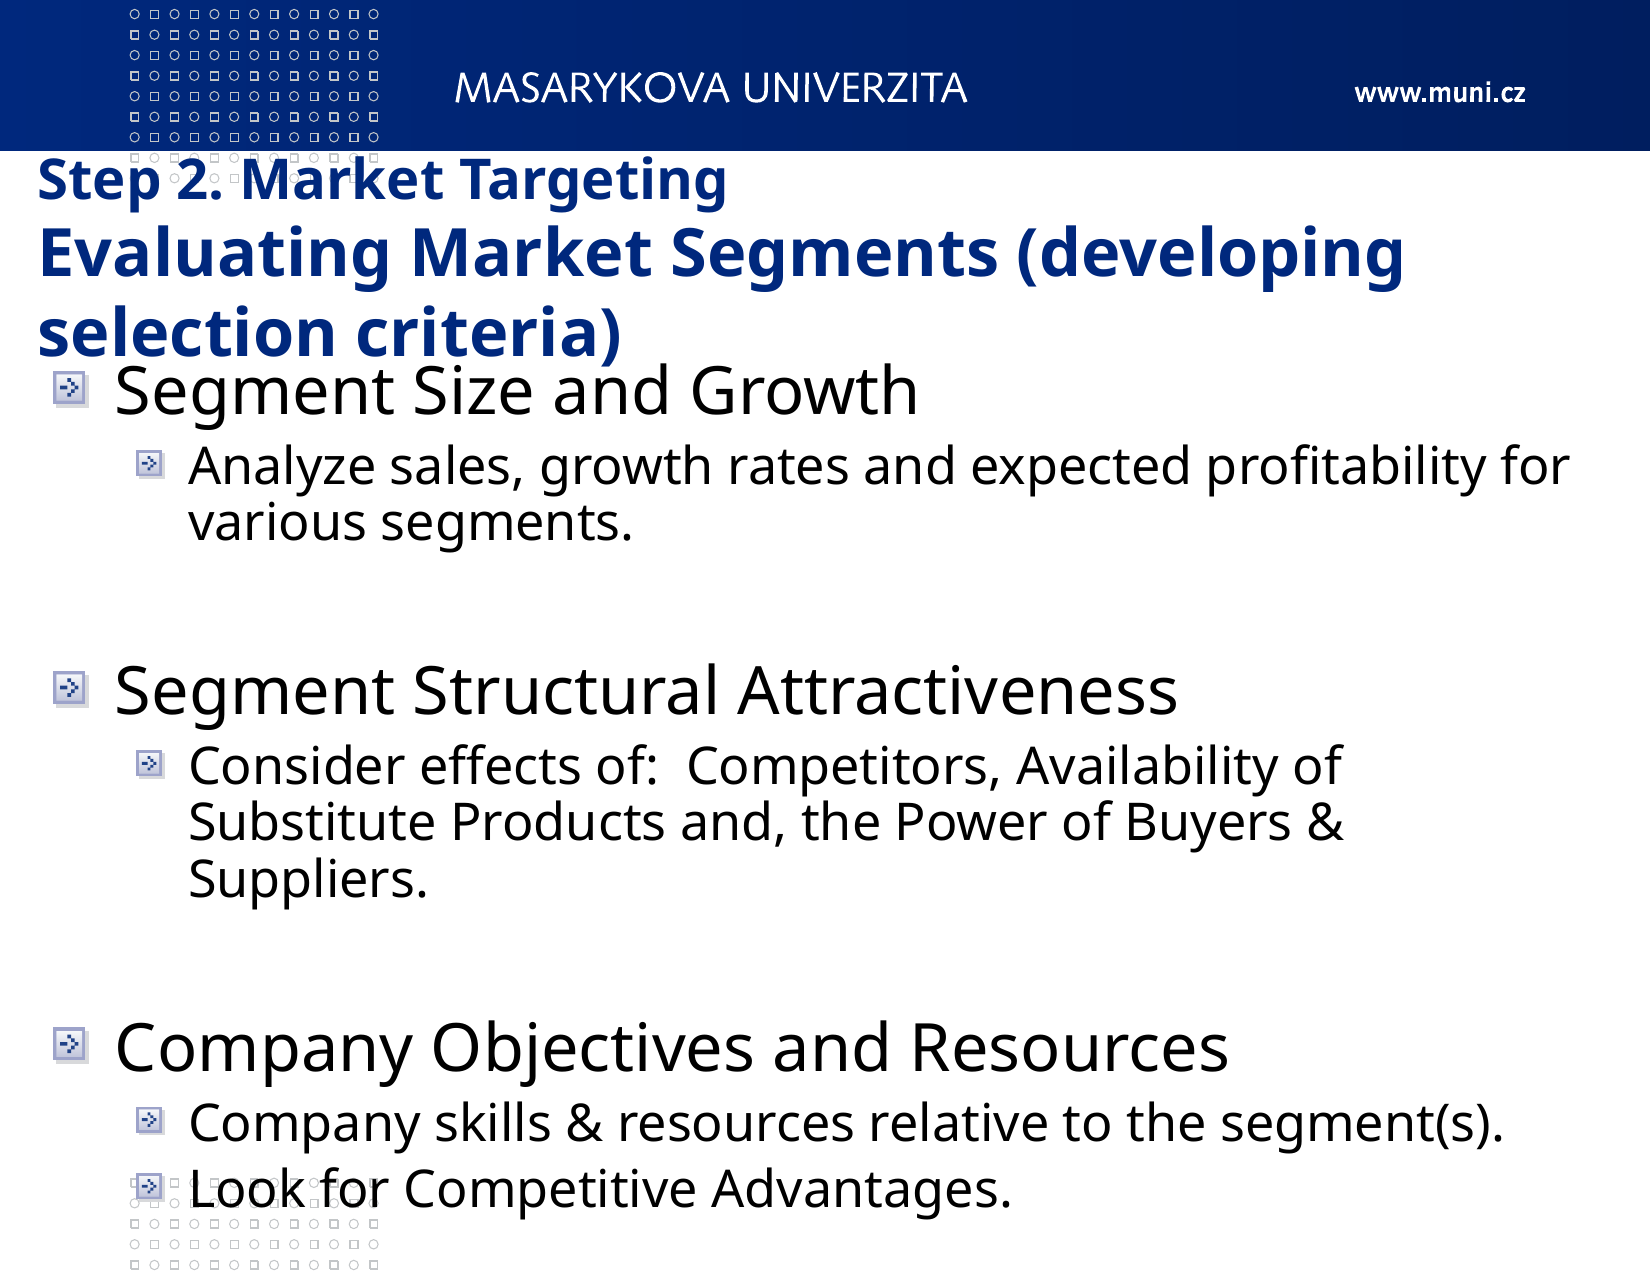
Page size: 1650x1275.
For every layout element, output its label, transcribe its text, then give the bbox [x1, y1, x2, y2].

list Segment Size and Growth Analyze sales, growth rates and expected profitability for various segments. Segment Structural Attractiveness Consider effects of: Competitors, Availability of Substitute Products and, the Power of Buyers & Suppliers. Company Objectives and Resources Company skills & resources relative to the segment(s). Look for Competitive Advantages. [37, 350, 1604, 1200]
title Step 2. Market Targeting Evaluating Market Segments (developing selection criteria) [37, 112, 1536, 350]
